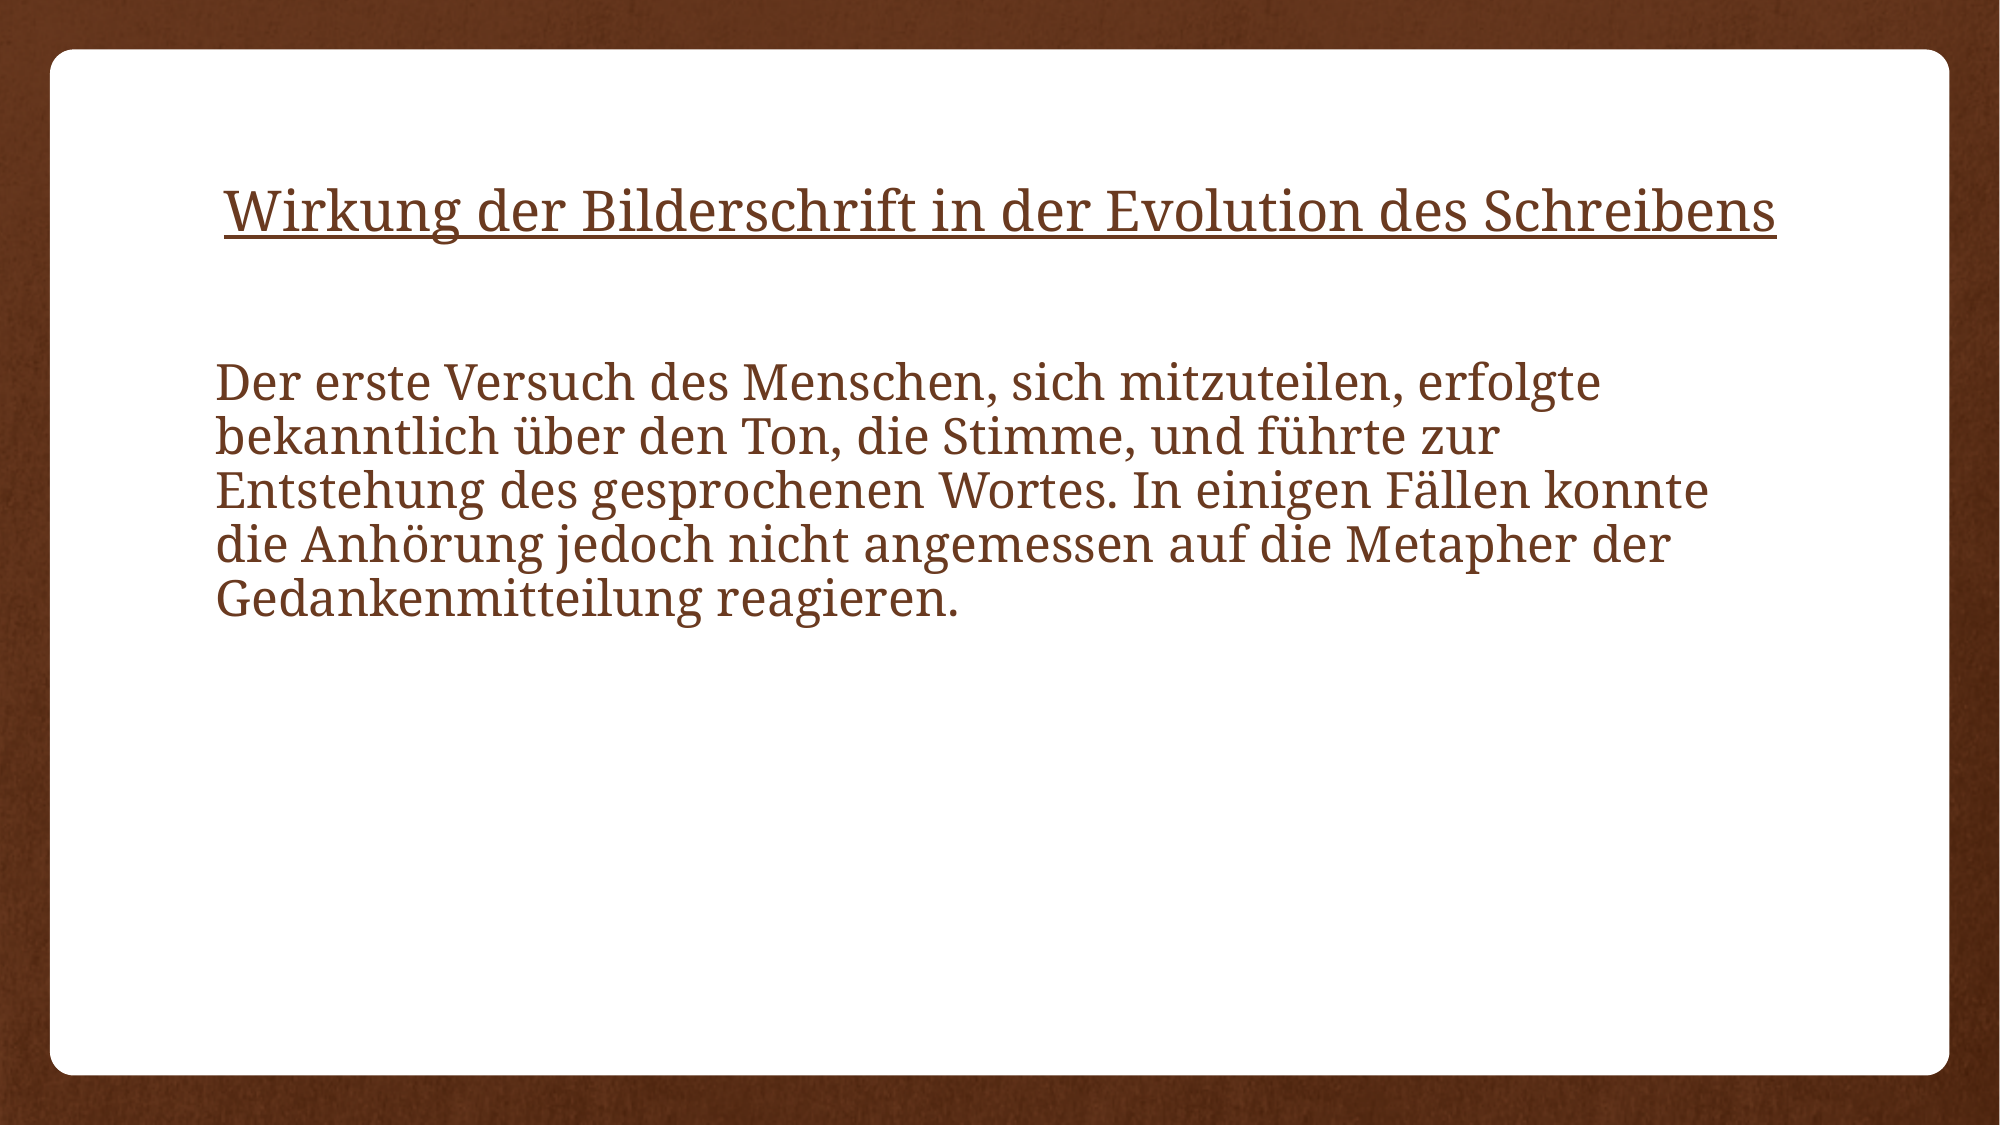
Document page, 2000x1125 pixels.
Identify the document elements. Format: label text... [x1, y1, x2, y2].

title Wirkung der Bilderschrift in der Evolution des Schreibens [200, 125, 1801, 320]
list Der erste Versuch des Menschen, sich mitzuteilen, erfolgte bekanntlich über den Ton, die Stimme, und führte zur Entstehung des gesprochenen Wortes. In einigen Fällen konnte die Anhörung jedoch nicht angemessen auf die Metapher der Gedankenmitteilung reagieren. [200, 349, 1801, 855]
